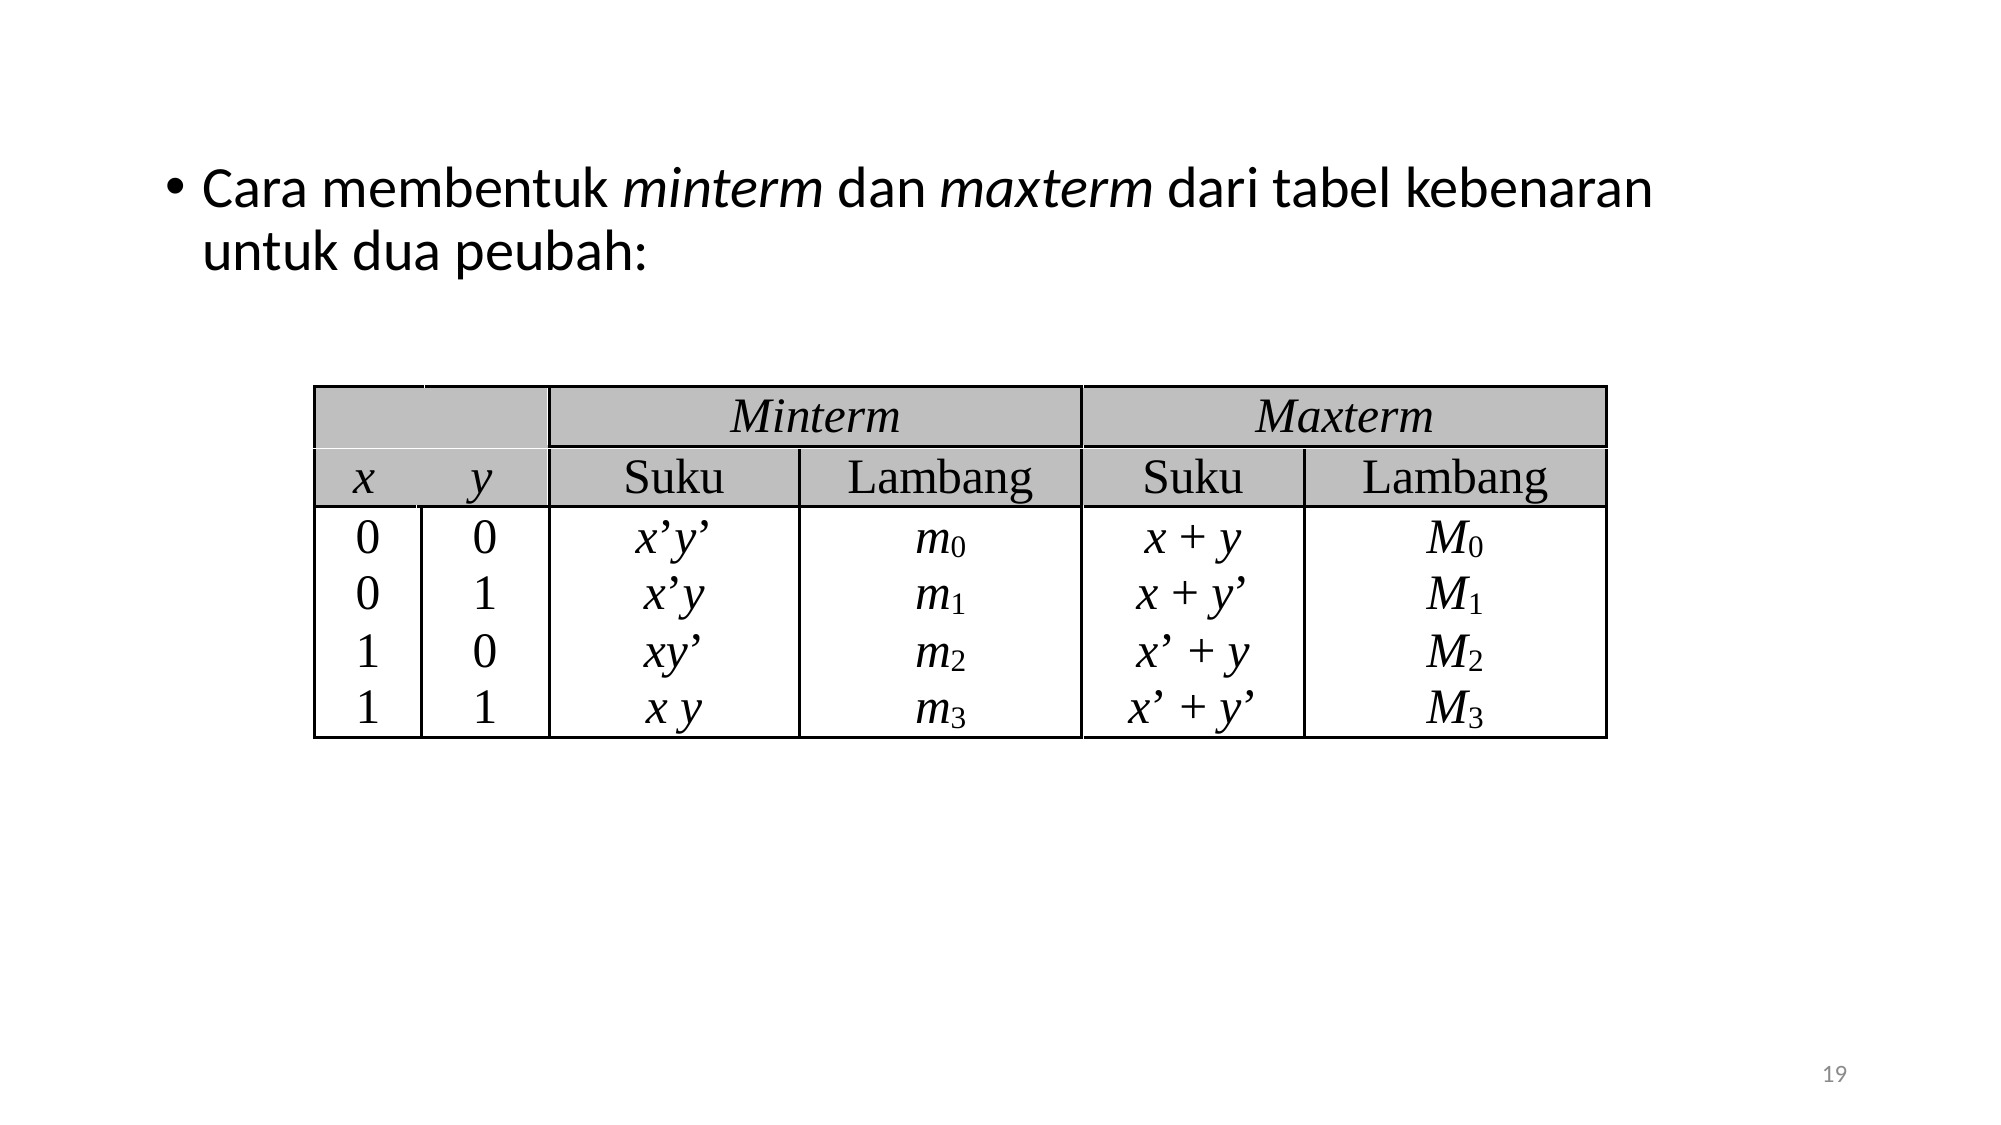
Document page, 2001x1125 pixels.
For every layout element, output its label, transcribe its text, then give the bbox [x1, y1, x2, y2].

list Cara membentuk minterm dan maxterm dari tabel kebenaran untuk dua peubah: [150, 149, 1815, 1005]
picture [149, 328, 1778, 792]
slide_number 19 [1412, 1042, 1863, 1103]
